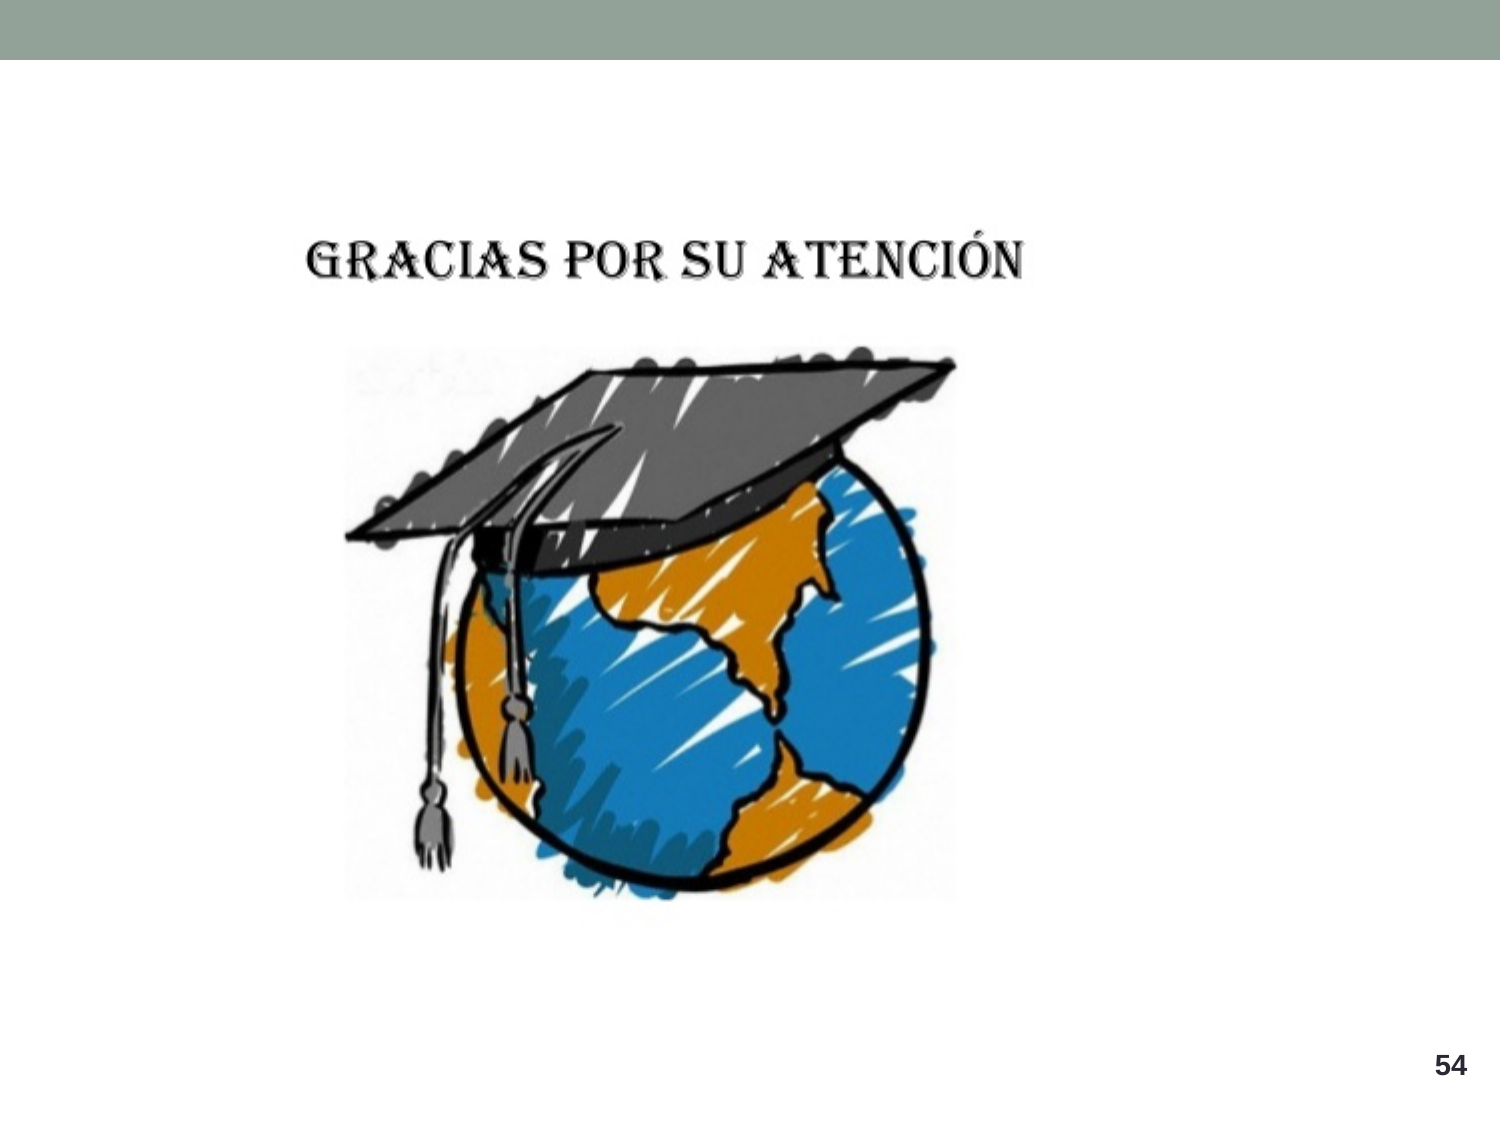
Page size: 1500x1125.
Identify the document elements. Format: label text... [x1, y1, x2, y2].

picture [229, 207, 1034, 958]
text_box 54 [1132, 1024, 1483, 1103]
